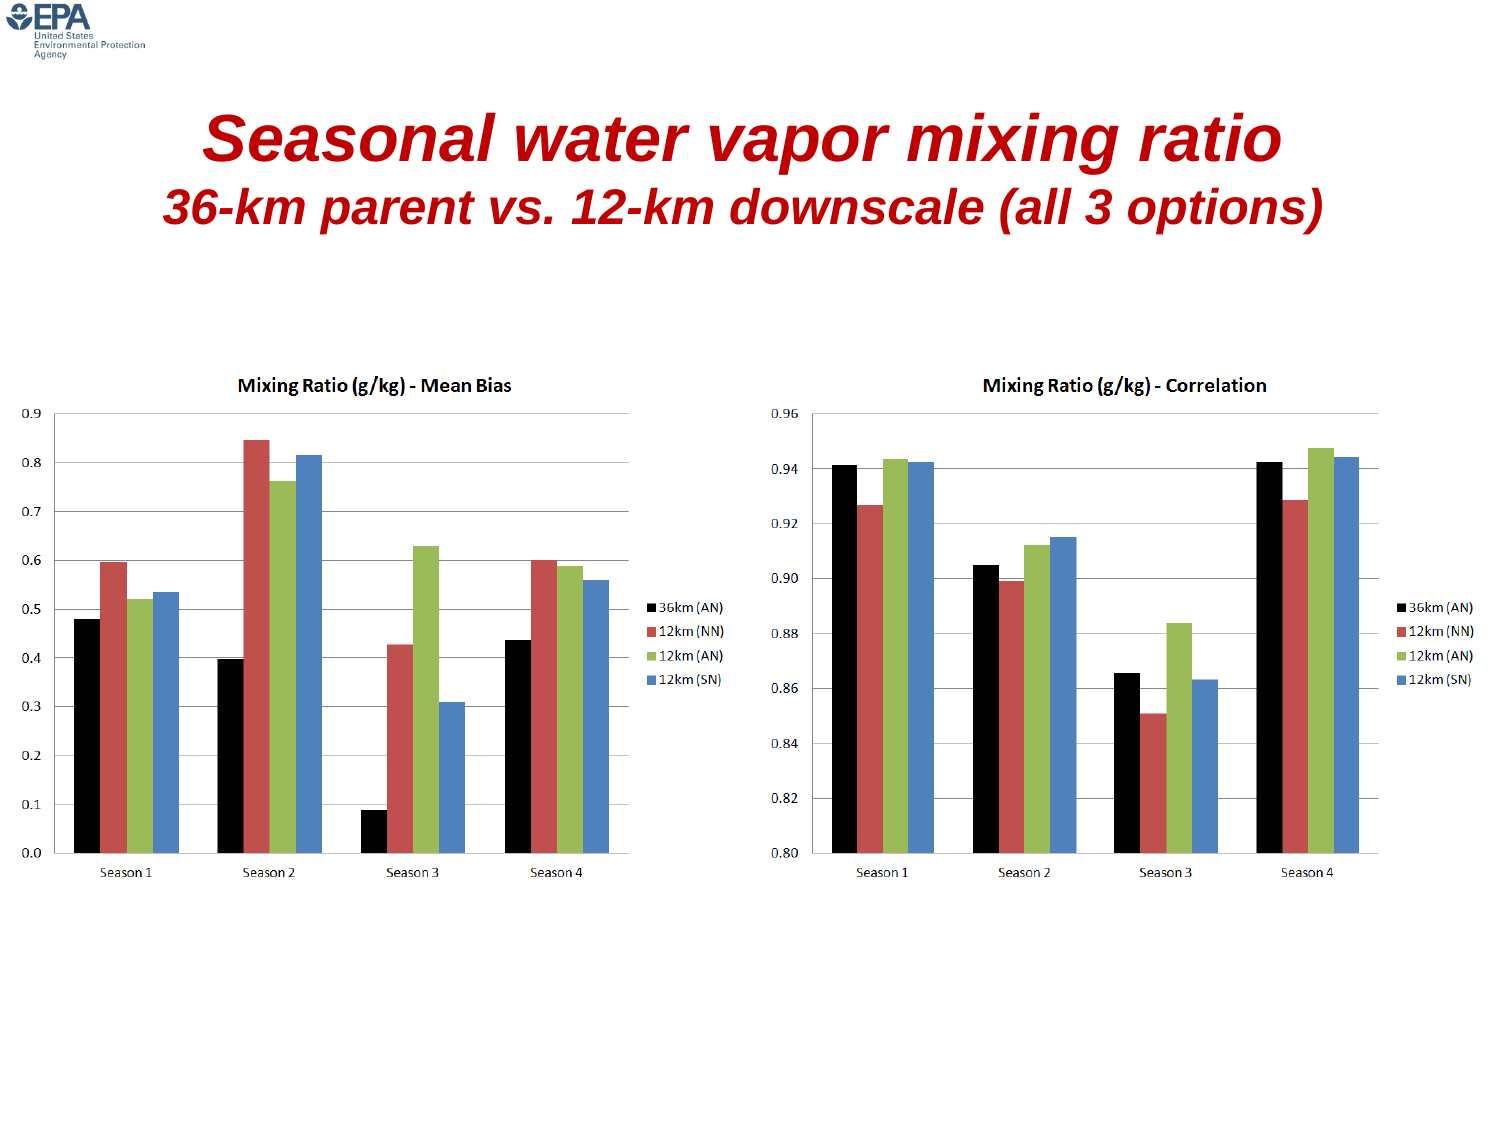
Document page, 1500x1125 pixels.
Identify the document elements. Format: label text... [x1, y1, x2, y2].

picture [0, 0, 151, 64]
picture [0, 349, 1500, 903]
text_box Seasonal water vapor mixing ratio 36-km parent vs. 12-km downscale (all 3 options) [62, 87, 1425, 243]
